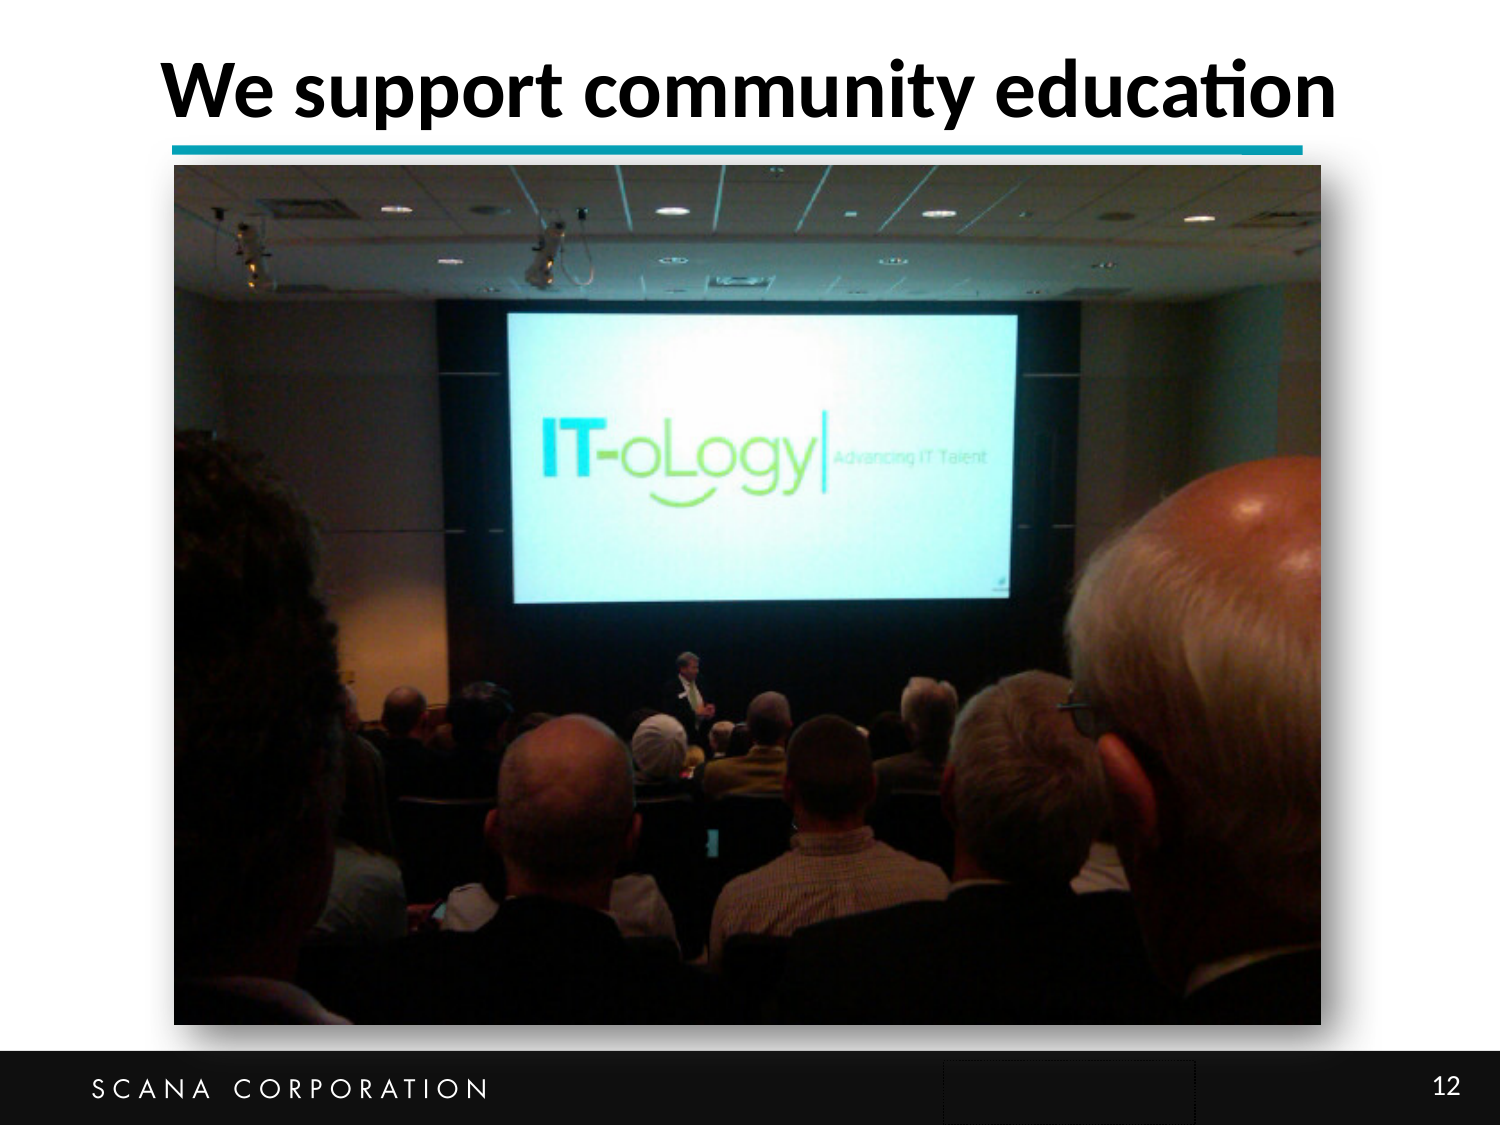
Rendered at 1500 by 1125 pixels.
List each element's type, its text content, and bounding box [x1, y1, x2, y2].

title We support community education [112, 37, 1388, 131]
slide_number 12 [1125, 1053, 1476, 1114]
picture [0, 0, 1500, 1125]
